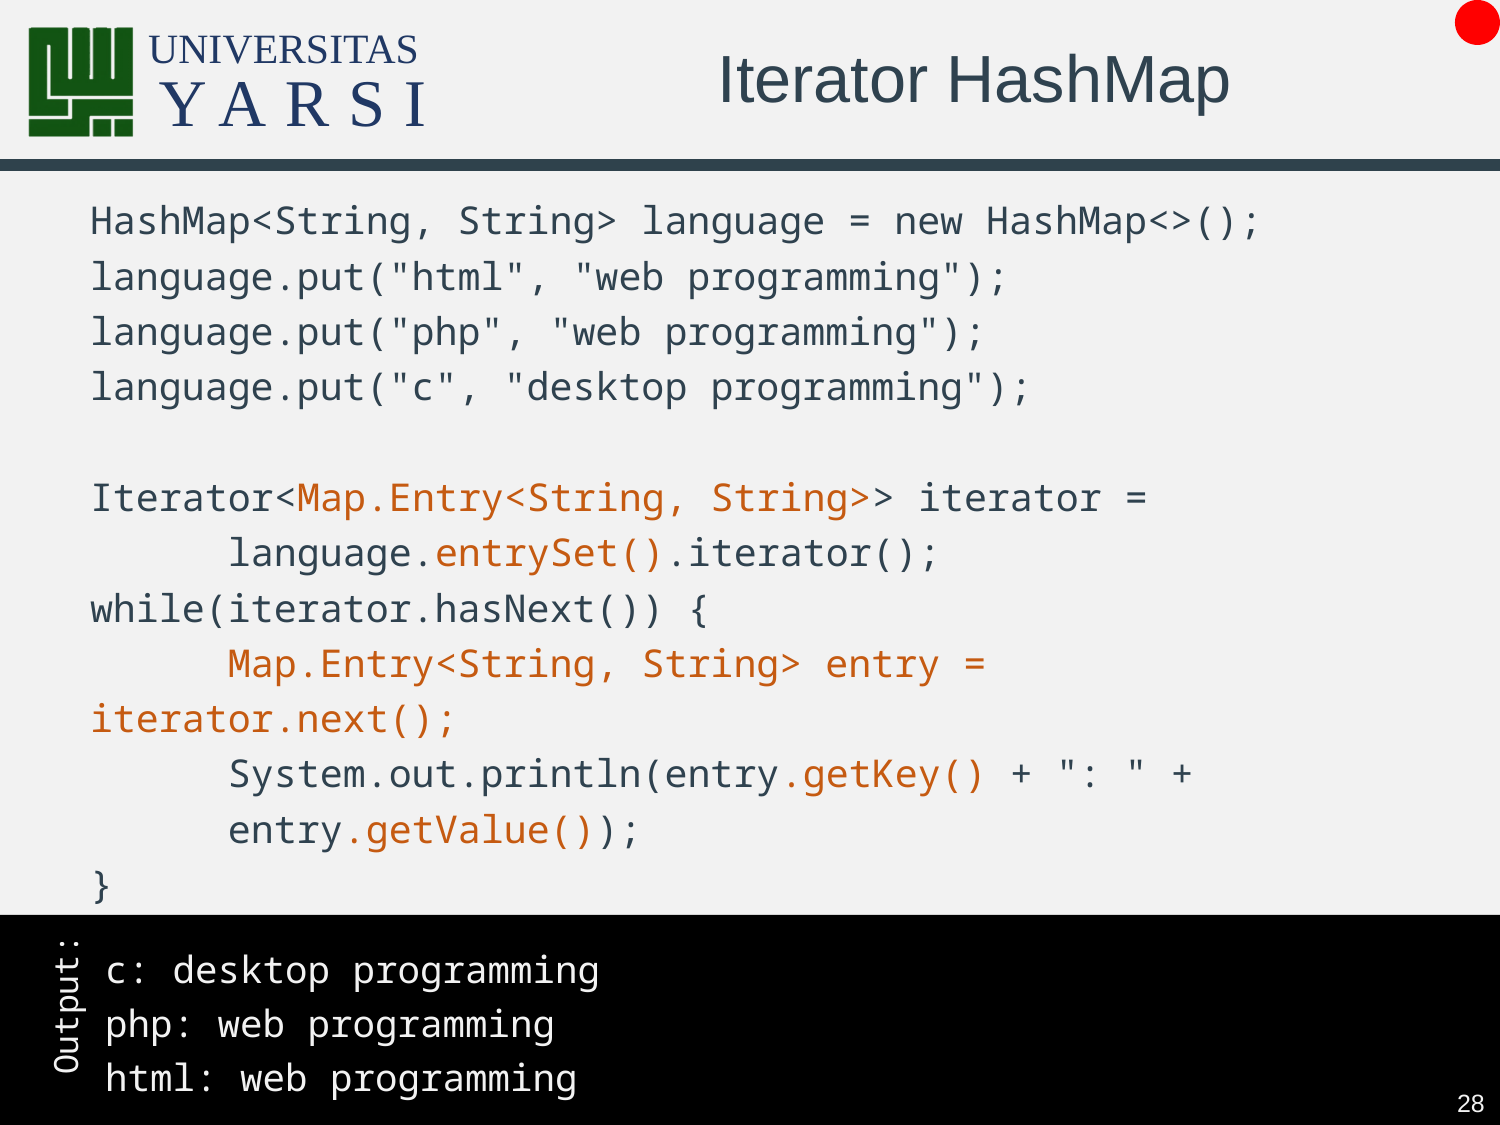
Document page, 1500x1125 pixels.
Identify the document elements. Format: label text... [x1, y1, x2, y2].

picture [15, 16, 144, 150]
list HashMap<String, String> language = new HashMap<>(); language.put("html", "web programming"); language.put("php", "web programming"); language.put("c", "desktop programming"); Iterator<Map.Entry<String, String>> iterator = language.entrySet().iterator(); while(iterator.hasNext()) { Map.Entry<String, String> entry = iterator.next(); System.out.println(entry.getKey() + ": " + entry.getValue()); } [75, 179, 1320, 915]
text_box [1453, 0, 1500, 46]
list c: desktop programming php: web programming html: web programming [90, 930, 1440, 1110]
title Iterator HashMap [495, 29, 1455, 121]
